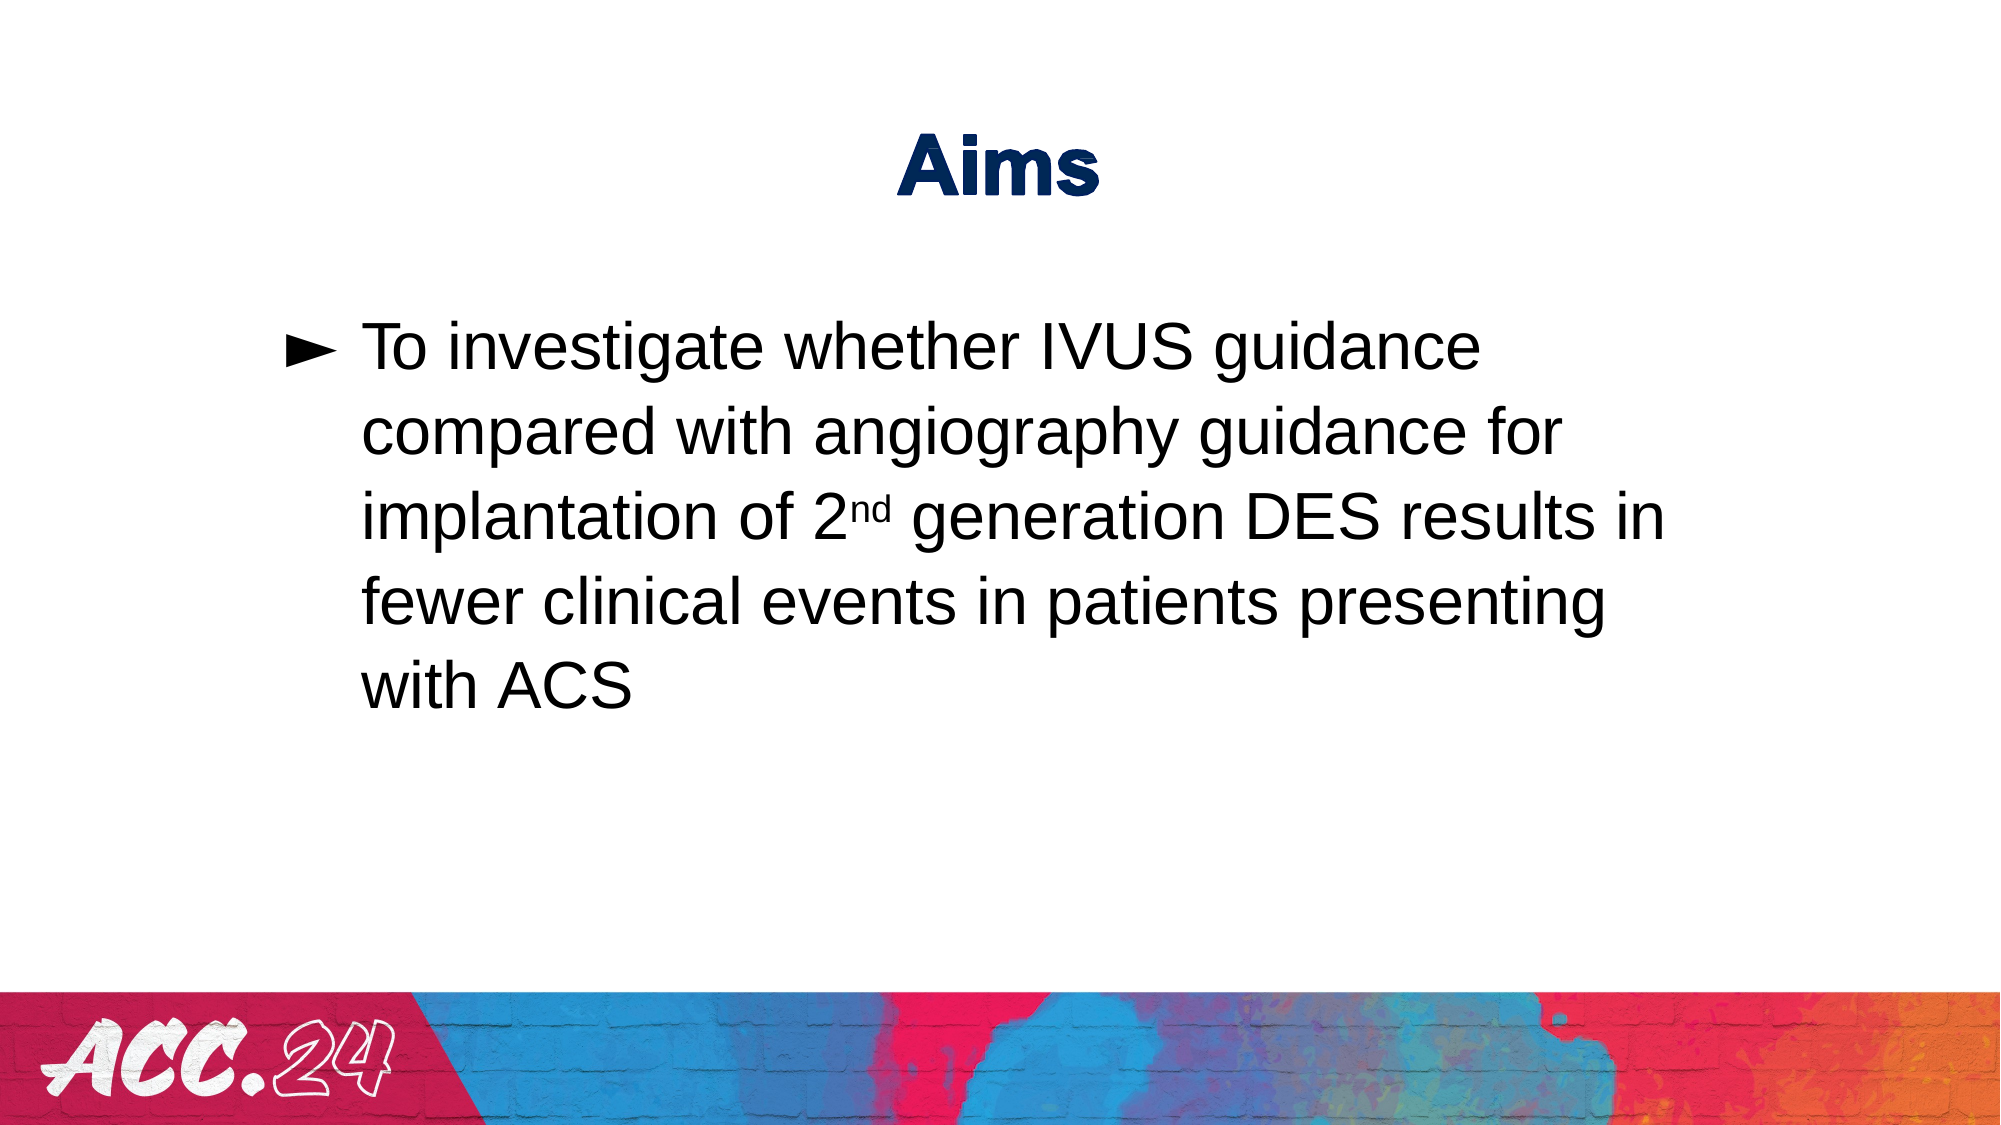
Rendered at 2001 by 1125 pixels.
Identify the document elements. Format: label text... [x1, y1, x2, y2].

text_box To investigate whether IVUS guidance compared with angiography guidance for implantation of 2nd generation DES results in fewer clinical events in patients presenting with ACS [280, 296, 1680, 723]
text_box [896, 133, 1100, 197]
picture [0, 991, 2000, 1125]
